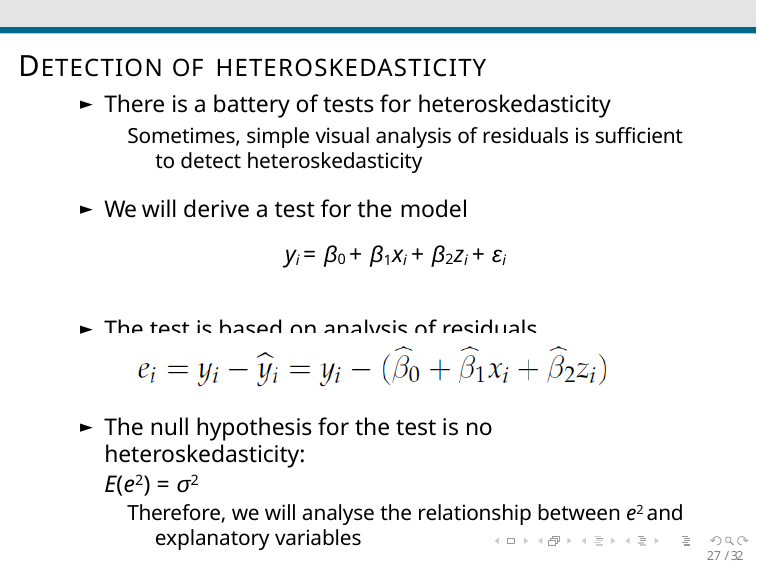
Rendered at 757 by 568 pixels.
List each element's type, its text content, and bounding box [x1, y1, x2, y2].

picture [102, 333, 624, 396]
text_box There is a battery of tests for heteroskedasticity Sometimes, simple visual analysis of residuals is sufficient to detect heteroskedasticity We will derive a test for the model yi = β0 + β1xi + β2zi + εi The test is based on analysis of residuals The null hypothesis for the test is no heteroskedasticity: E(e2) = σ2 Therefore, we will analyse the relationship between e2 and explanatory variables [69, 80, 695, 550]
title DETECTION OF HETEROSKEDASTICITY [16, 44, 526, 143]
slide_number 27 / 32 [700, 547, 746, 563]
